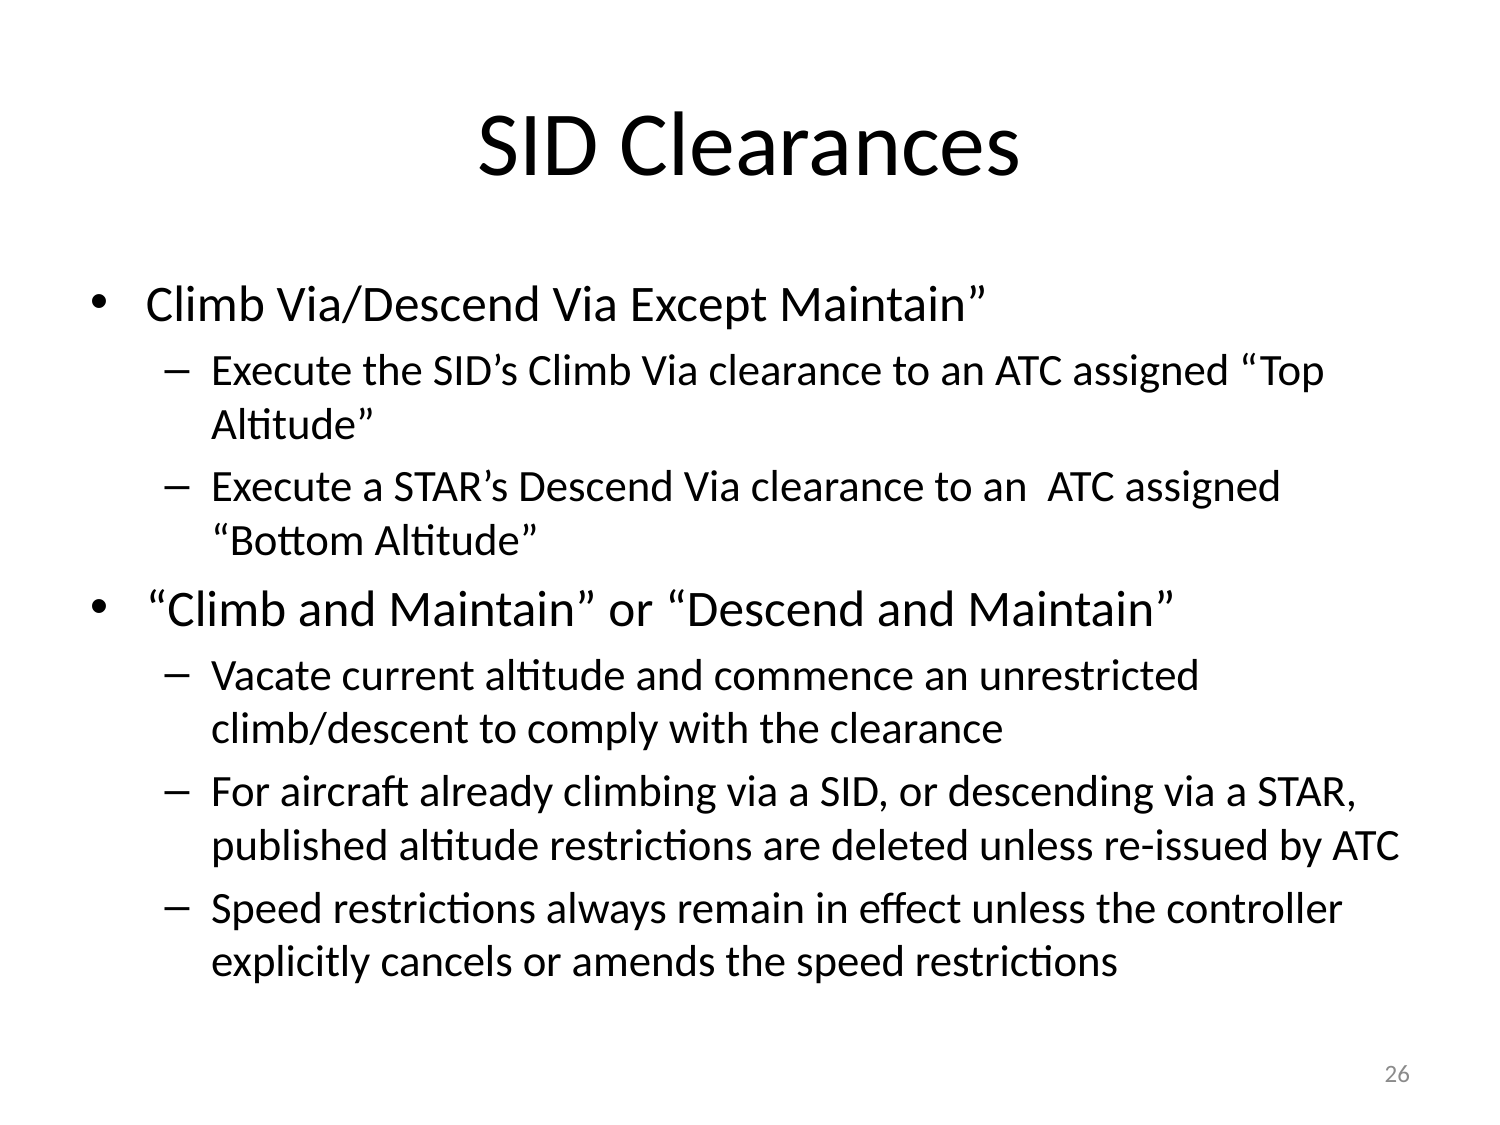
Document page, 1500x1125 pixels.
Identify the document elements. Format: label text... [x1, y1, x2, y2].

slide_number 26 [1074, 1042, 1425, 1103]
title SID Clearances [75, 45, 1425, 233]
list Climb Via/Descend Via Except Maintain” Execute the SID’s Climb Via clearance to an ATC assigned “Top Altitude” Execute a STAR’s Descend Via clearance to an ATC assigned “Bottom Altitude” “Climb and Maintain” or “Descend and Maintain” Vacate current altitude and commence an unrestricted climb/descent to comply with the clearance For aircraft already climbing via a SID, or descending via a STAR, published altitude restrictions are deleted unless re-issued by ATC Speed restrictions always remain in effect unless the controller explicitly cancels or amends the speed restrictions [75, 262, 1425, 1005]
